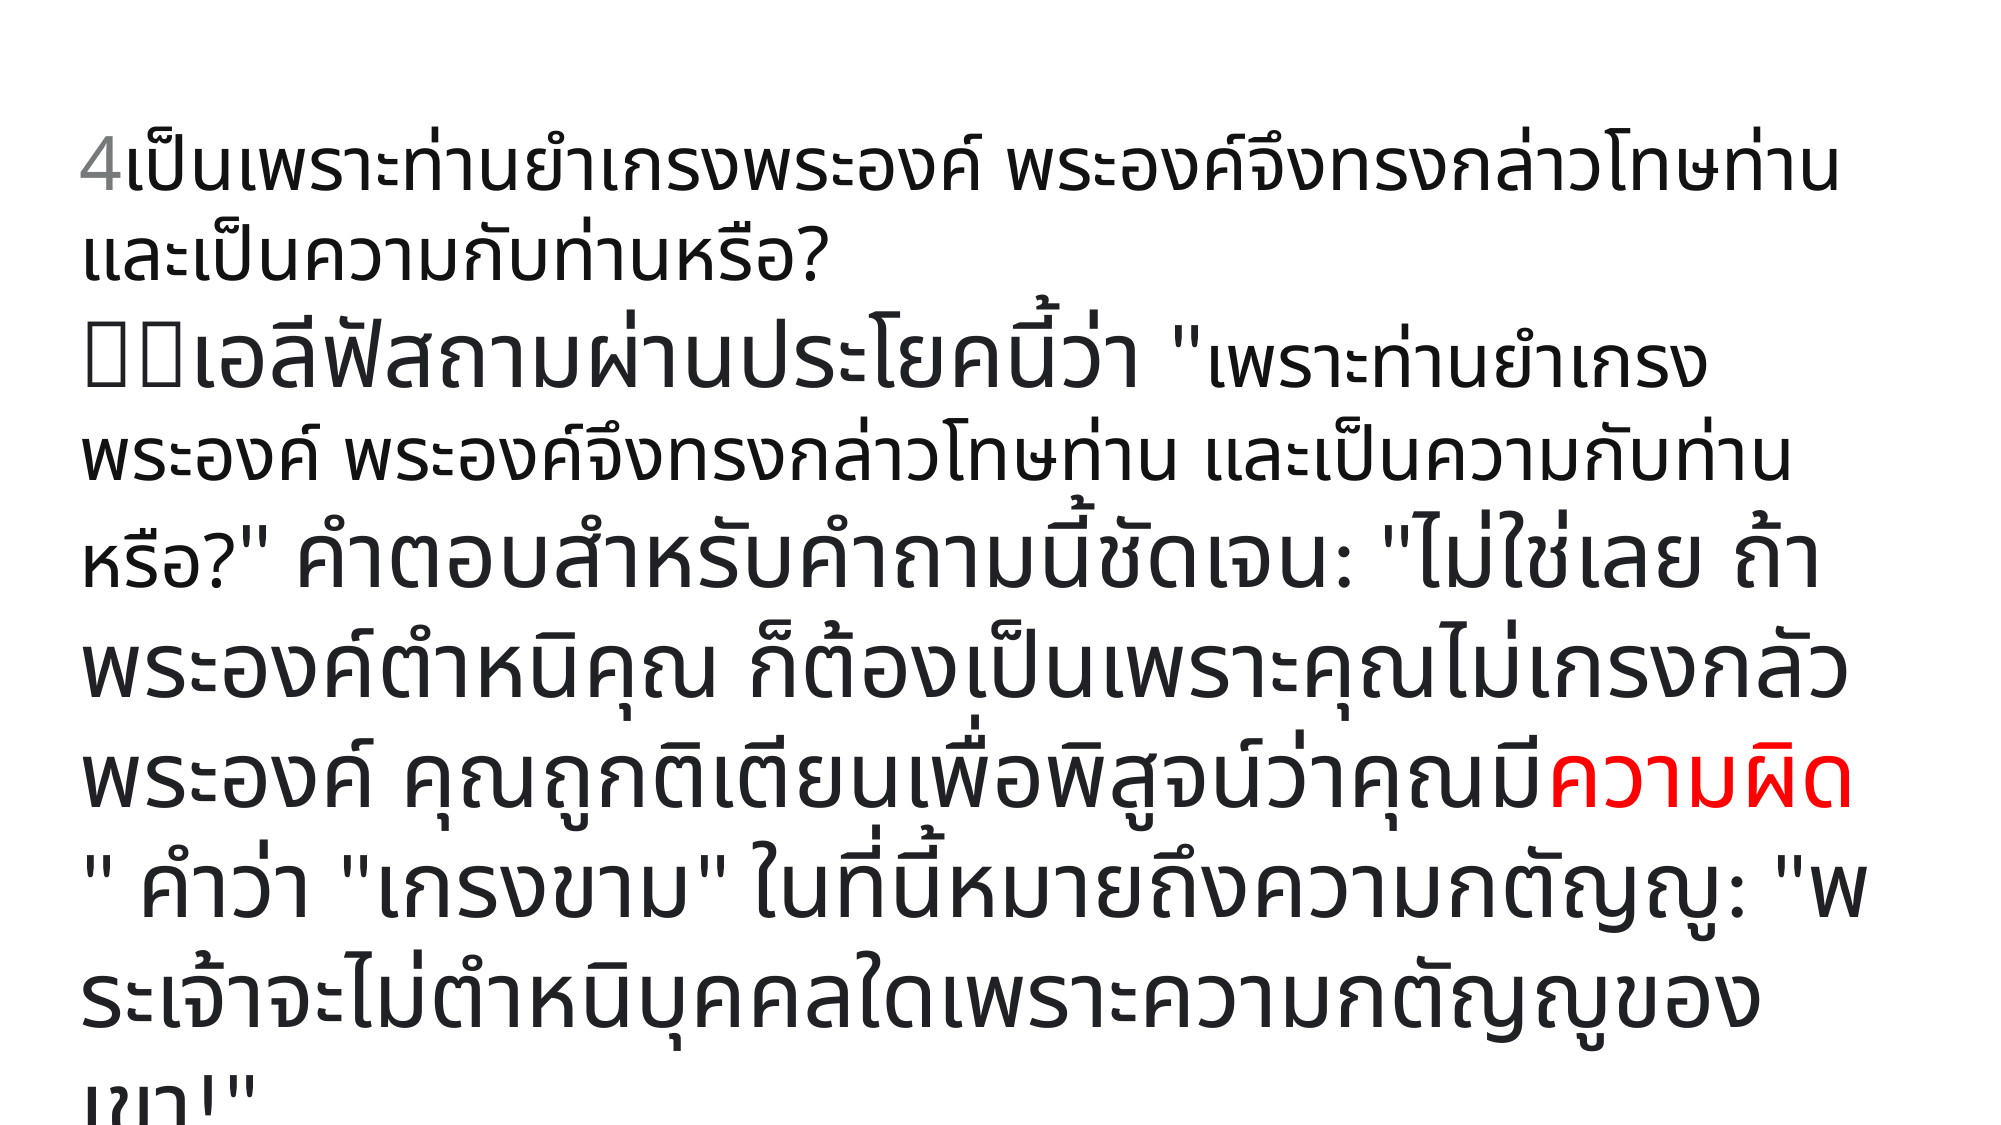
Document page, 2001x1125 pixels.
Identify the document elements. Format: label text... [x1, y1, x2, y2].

text_box 4เป็นเพราะท่านยำเกรงพระองค์ พระองค์จึงทรงกล่าวโทษท่าน และเป็นความกับท่านหรือ? เอลีฟัสถามผ่านประโยคนี้ว่า "เพราะท่านยำเกรงพระองค์ พระองค์จึงทรงกล่าวโทษท่าน และเป็นความกับท่านหรือ?" คำตอบสำหรับคำถามนี้ชัดเจน: "ไม่ใช่เลย ถ้าพระองค์ตำหนิคุณ ก็ต้องเป็นเพราะคุณไม่เกรงกลัวพระองค์ คุณถูกติเตียนเพื่อพิสูจน์ว่าคุณมีความผิด " คำว่า "เกรงขาม" ในที่นี้หมายถึงความกตัญญู: "พระเจ้าจะไม่ตำหนิบุคคลใดเพราะความกตัญญูของเขา!" [64, 108, 1909, 1125]
